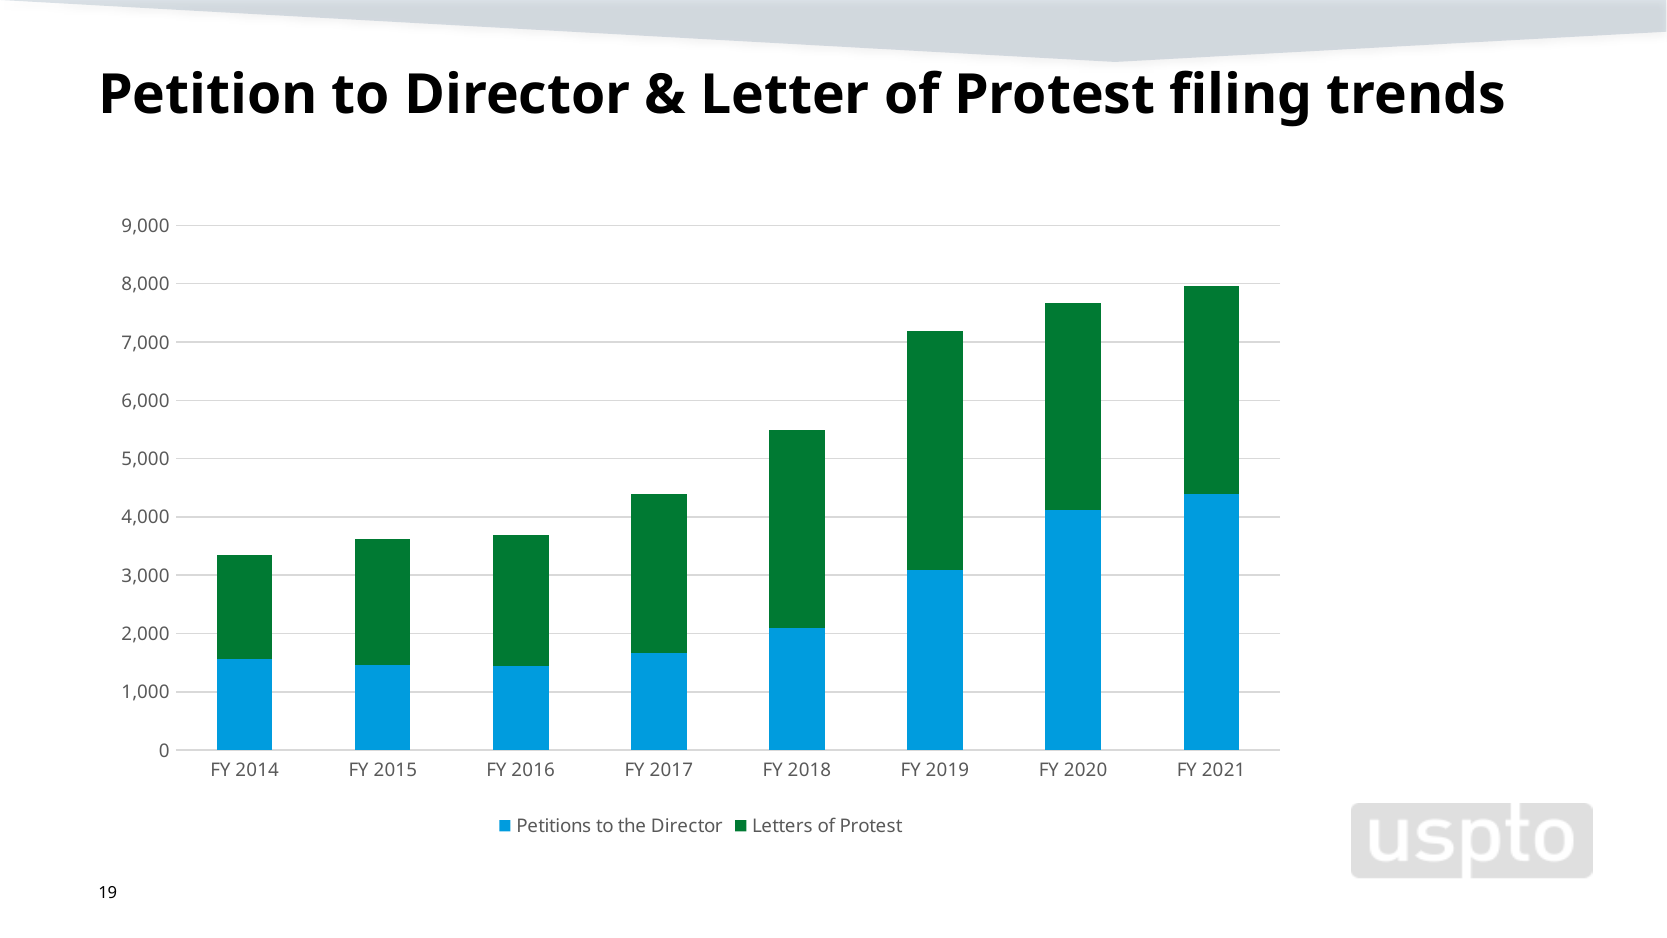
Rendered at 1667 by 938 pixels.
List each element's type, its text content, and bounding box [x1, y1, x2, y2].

title Petition to Director & Letter of Protest filing trends [83, 50, 1598, 193]
chart [97, 198, 1305, 846]
slide_number 19 [83, 868, 459, 919]
picture [1351, 803, 1593, 880]
